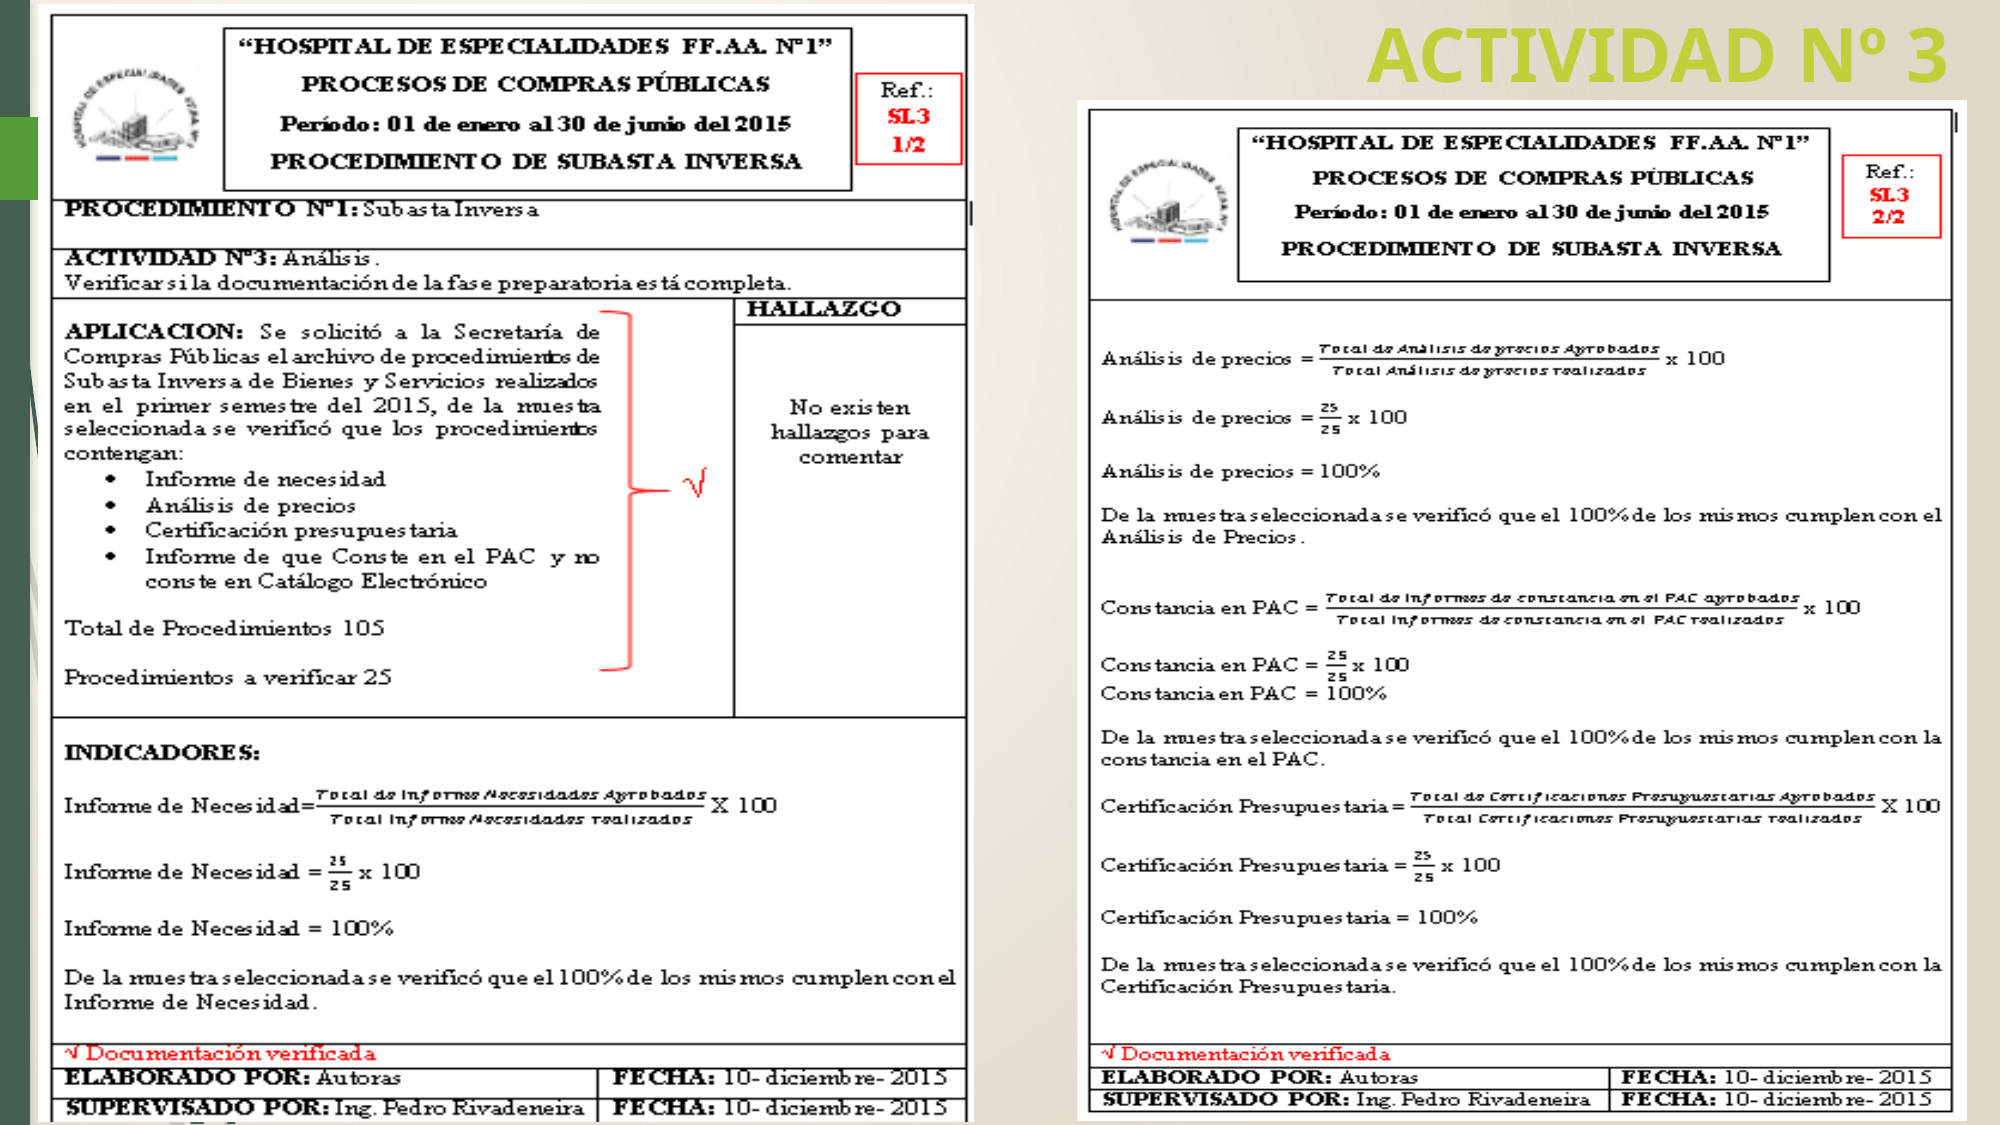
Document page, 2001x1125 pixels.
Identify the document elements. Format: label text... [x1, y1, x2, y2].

title ACTIVIDAD Nº 3 [1352, 0, 1967, 100]
picture [1077, 100, 1968, 1121]
picture [37, 3, 975, 1122]
